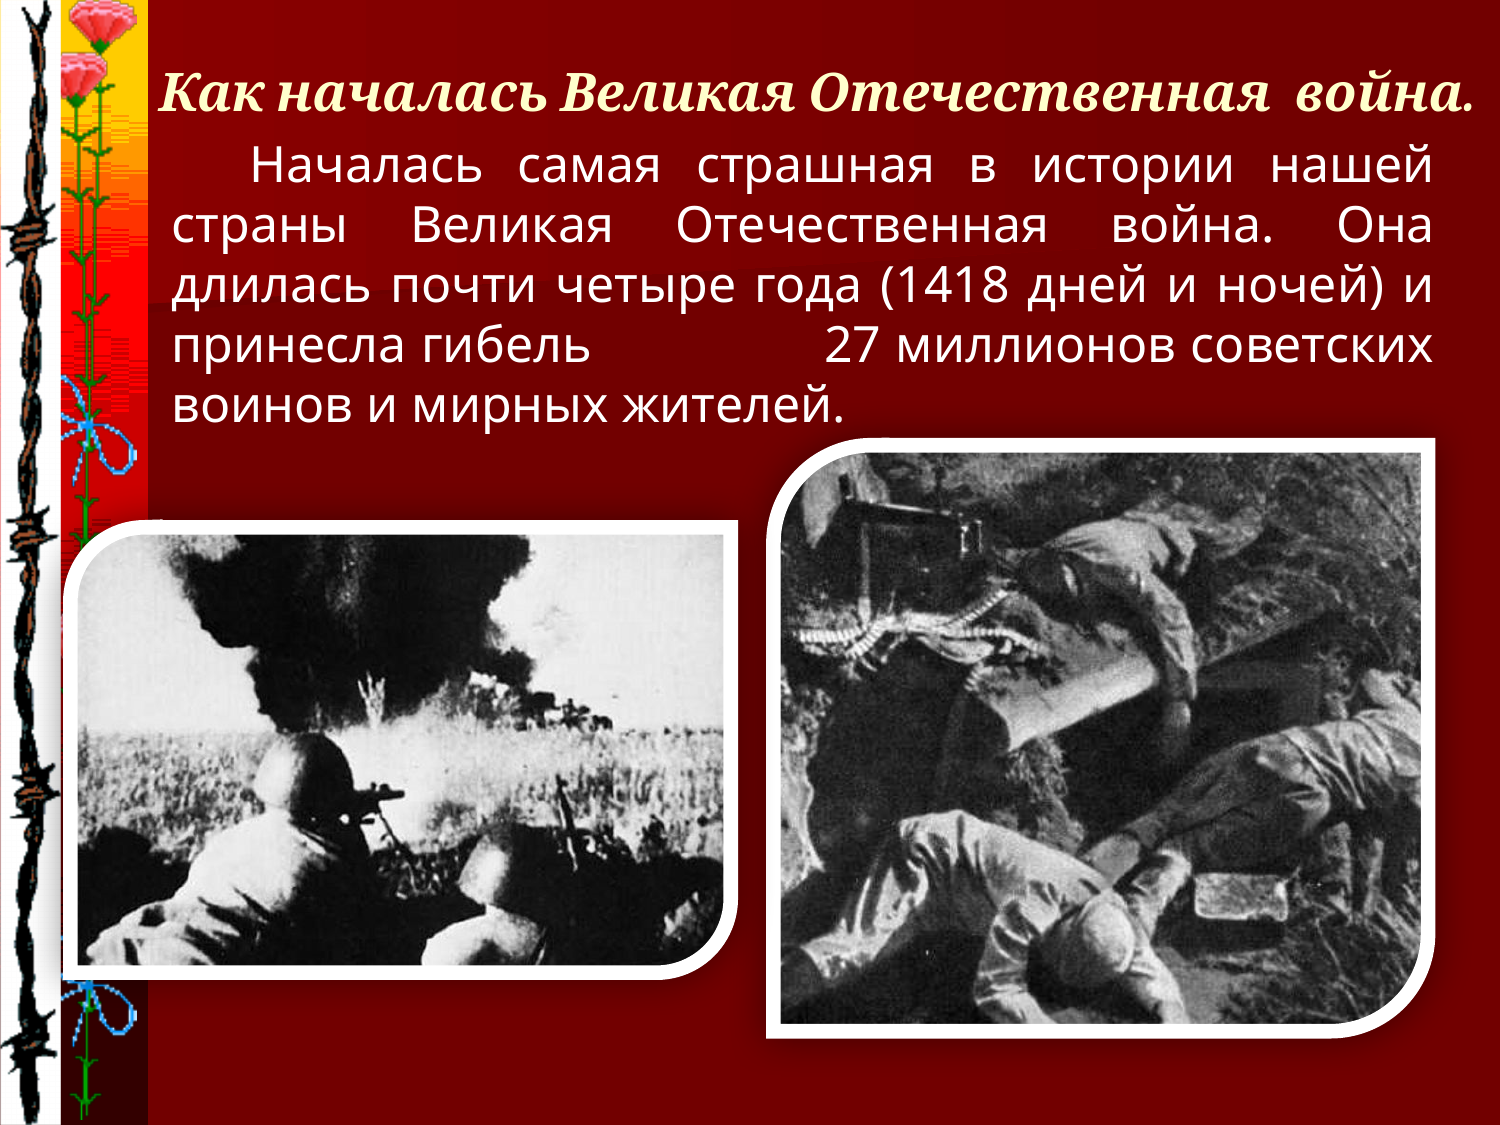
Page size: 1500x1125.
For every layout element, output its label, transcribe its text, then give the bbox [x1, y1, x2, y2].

list Началась самая страшная в истории нашей страны Великая Отечественная война. Она длилась почти четыре года (1418 дней и ночей) и принесла гибель 27 миллионов советских воинов и мирных жителей. [152, 125, 1451, 443]
picture [773, 445, 1429, 1032]
picture [70, 527, 731, 973]
title Как началась Великая Отечественная война. [152, 42, 1500, 139]
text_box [0, 0, 148, 1125]
